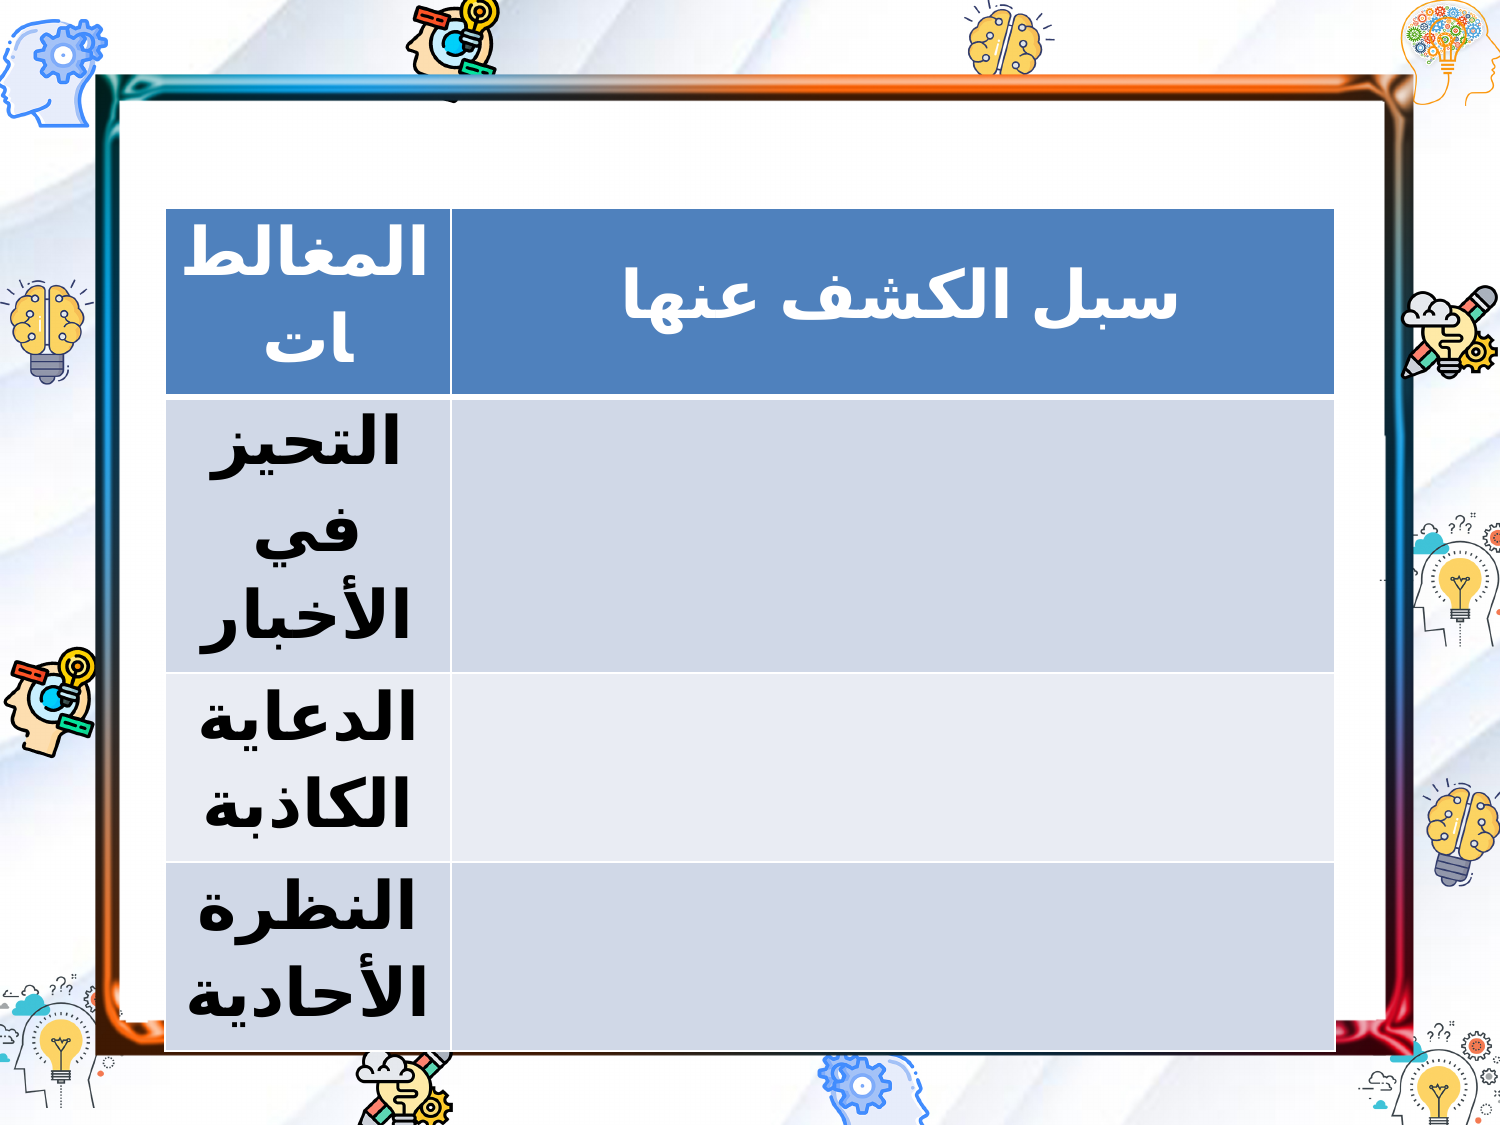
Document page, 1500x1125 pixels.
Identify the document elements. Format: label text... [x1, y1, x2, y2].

table_header سبل الكشف عنها [452, 209, 1334, 394]
table_cell النظرة الأحادية [166, 863, 450, 1050]
table_cell [452, 674, 1334, 861]
table_cell الدعاية الكاذبة [166, 674, 450, 861]
table_cell التحيز في الأخبار [166, 400, 450, 672]
table_cell [452, 400, 1334, 672]
table_header المغالطات [166, 209, 450, 394]
table_cell [452, 863, 1334, 1050]
picture [0, 0, 1500, 1125]
